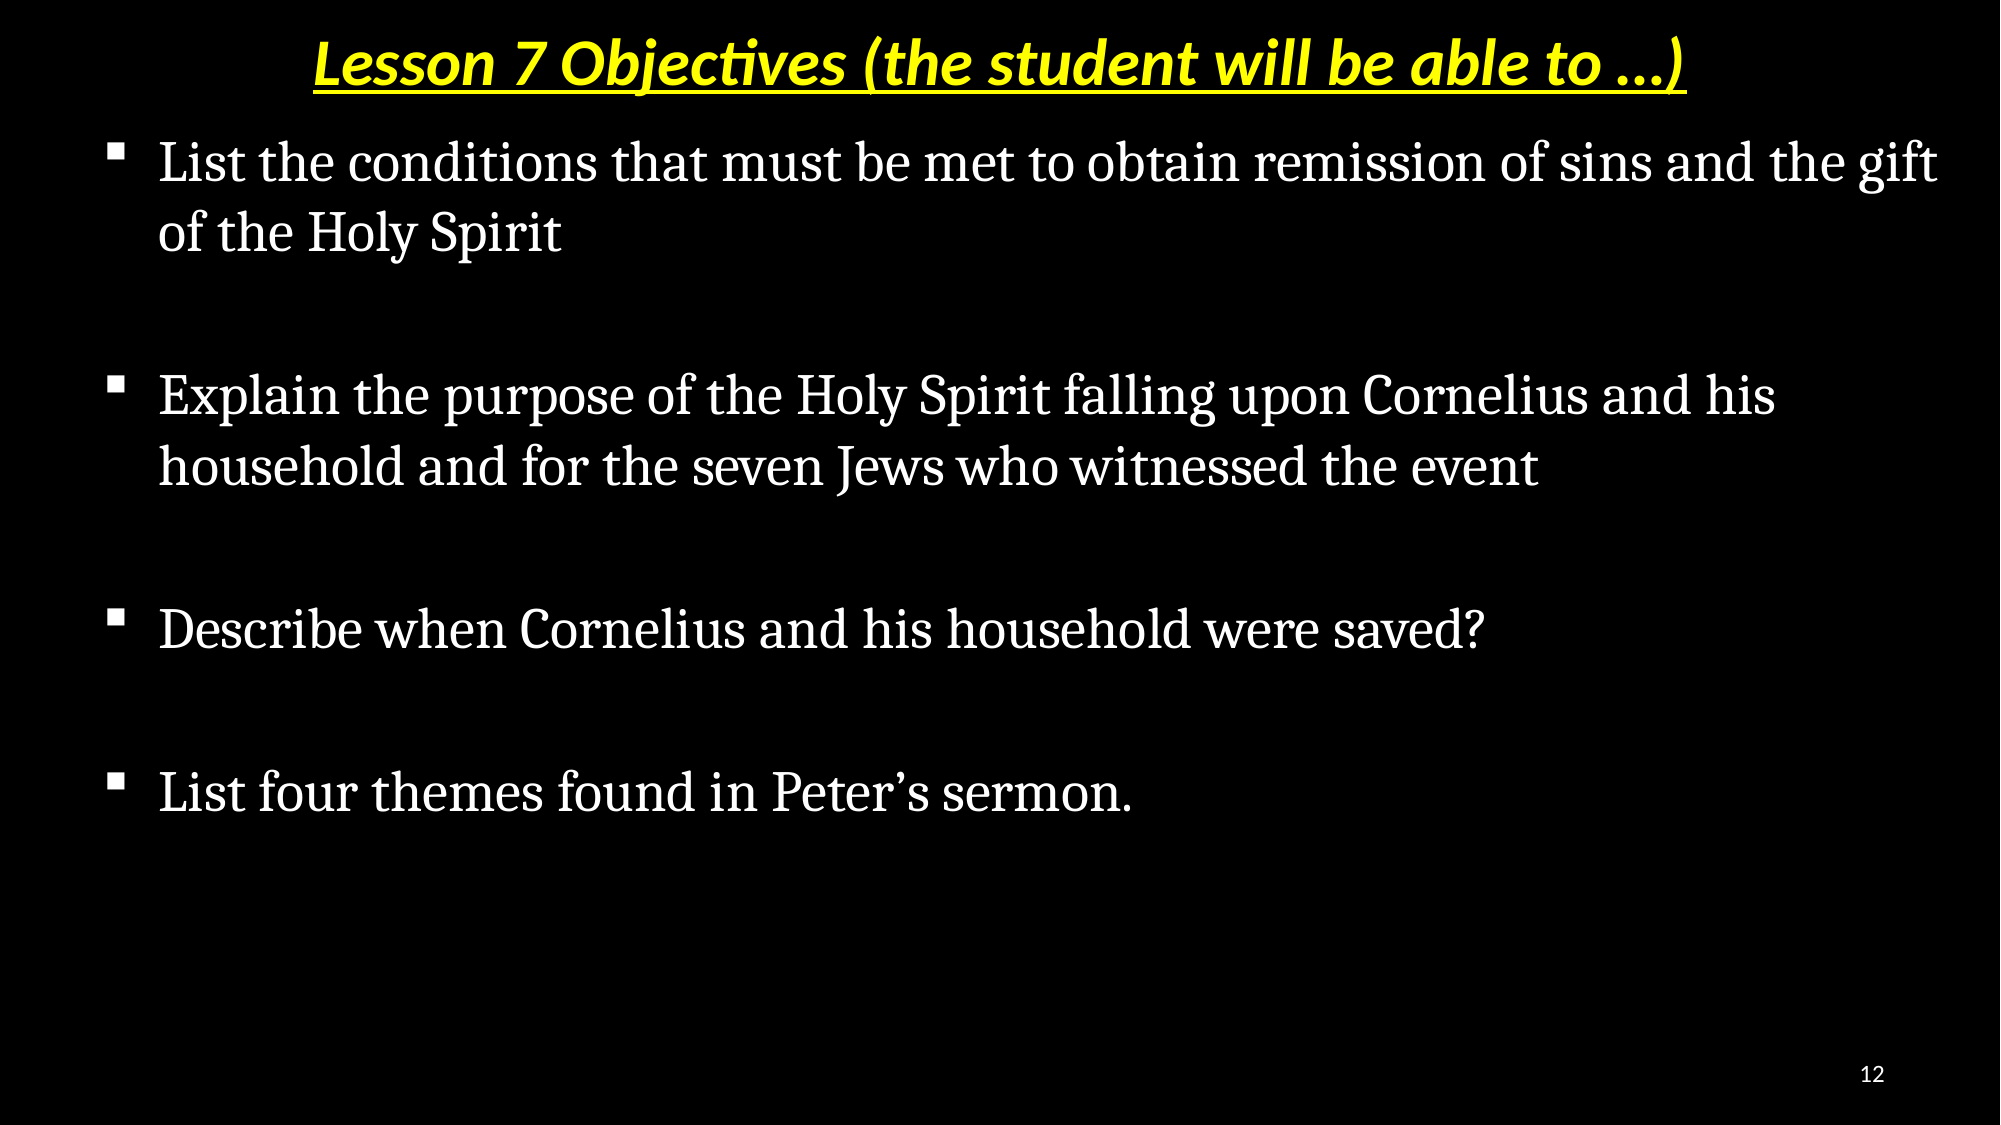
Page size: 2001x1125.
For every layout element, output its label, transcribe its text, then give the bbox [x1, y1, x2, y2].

title Lesson 7 Objectives (the student will be able to …) [99, 19, 1900, 99]
list List the conditions that must be met to obtain remission of sins and the gift of the Holy Spirit Explain the purpose of the Holy Spirit falling upon Cornelius and his household and for the seven Jews who witnessed the event Describe when Cornelius and his household were saved? List four themes found in Peter’s sermon. [87, 115, 1963, 1016]
slide_number 12 [1433, 1042, 1900, 1103]
